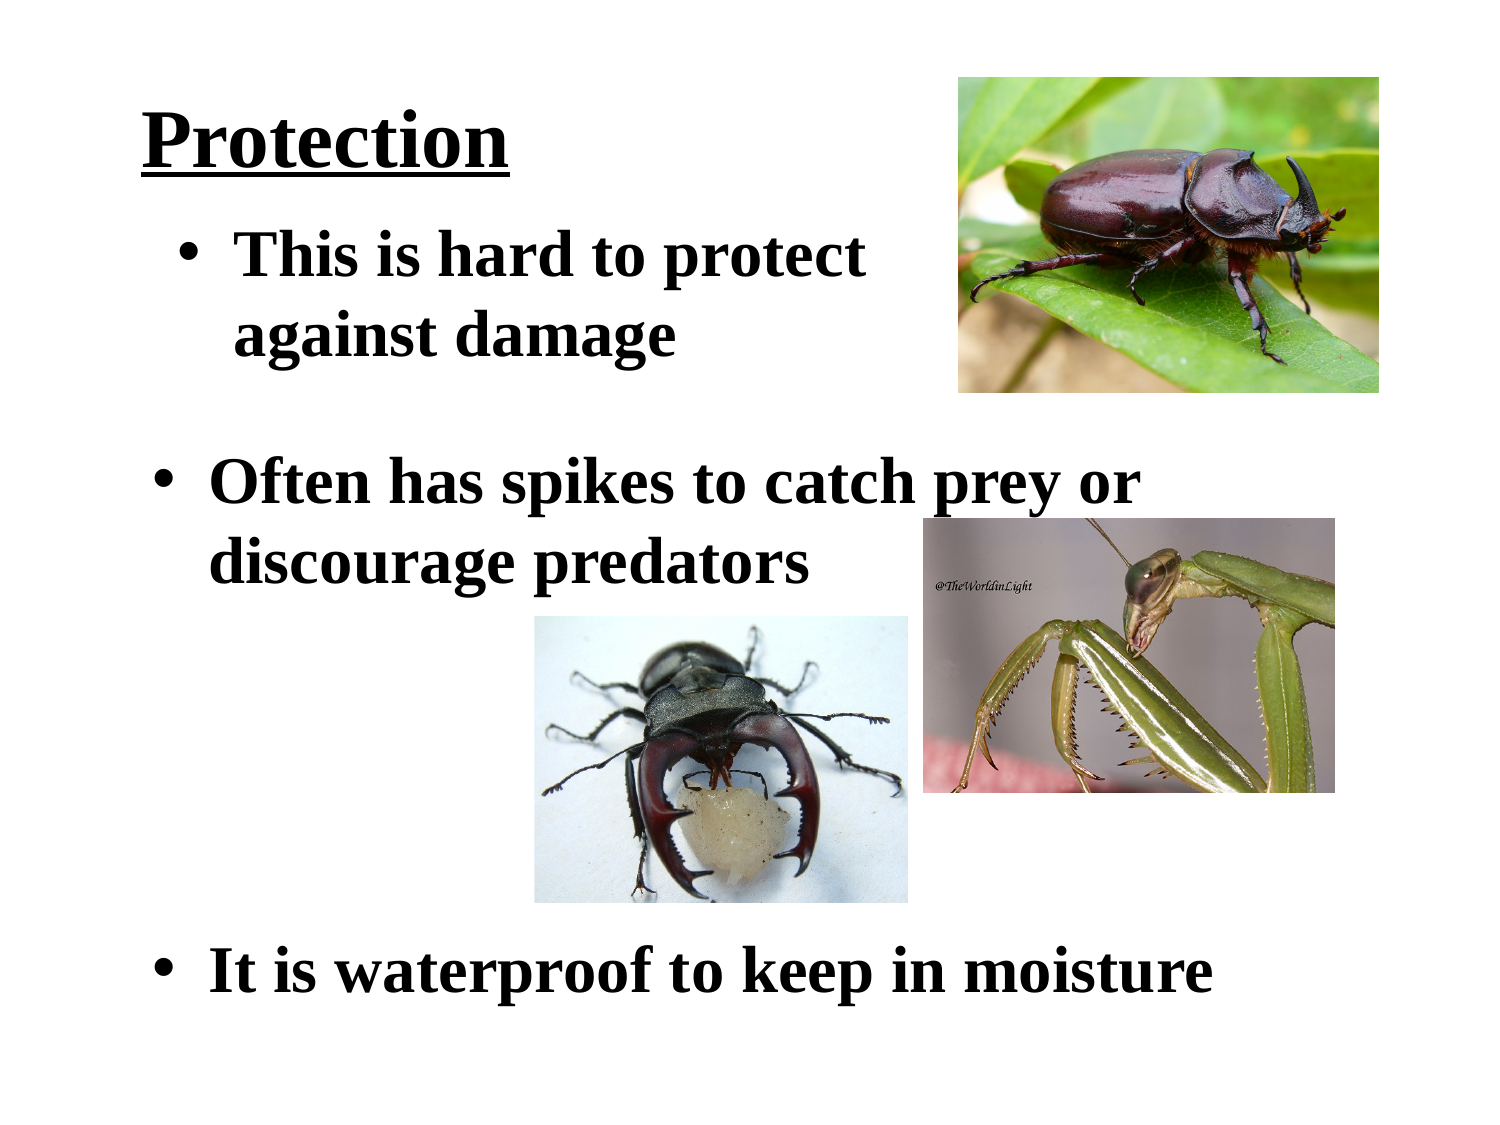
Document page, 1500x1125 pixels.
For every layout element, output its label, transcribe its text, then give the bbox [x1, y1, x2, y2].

picture [534, 616, 909, 904]
text_box Often has spikes to catch prey or discourage predators [137, 429, 1335, 607]
text_box Protection [126, 77, 598, 194]
text_box This is hard to protect against damage [162, 202, 924, 380]
picture [957, 76, 1379, 393]
text_box It is waterproof to keep in moisture [137, 918, 1335, 1015]
picture [923, 517, 1336, 794]
